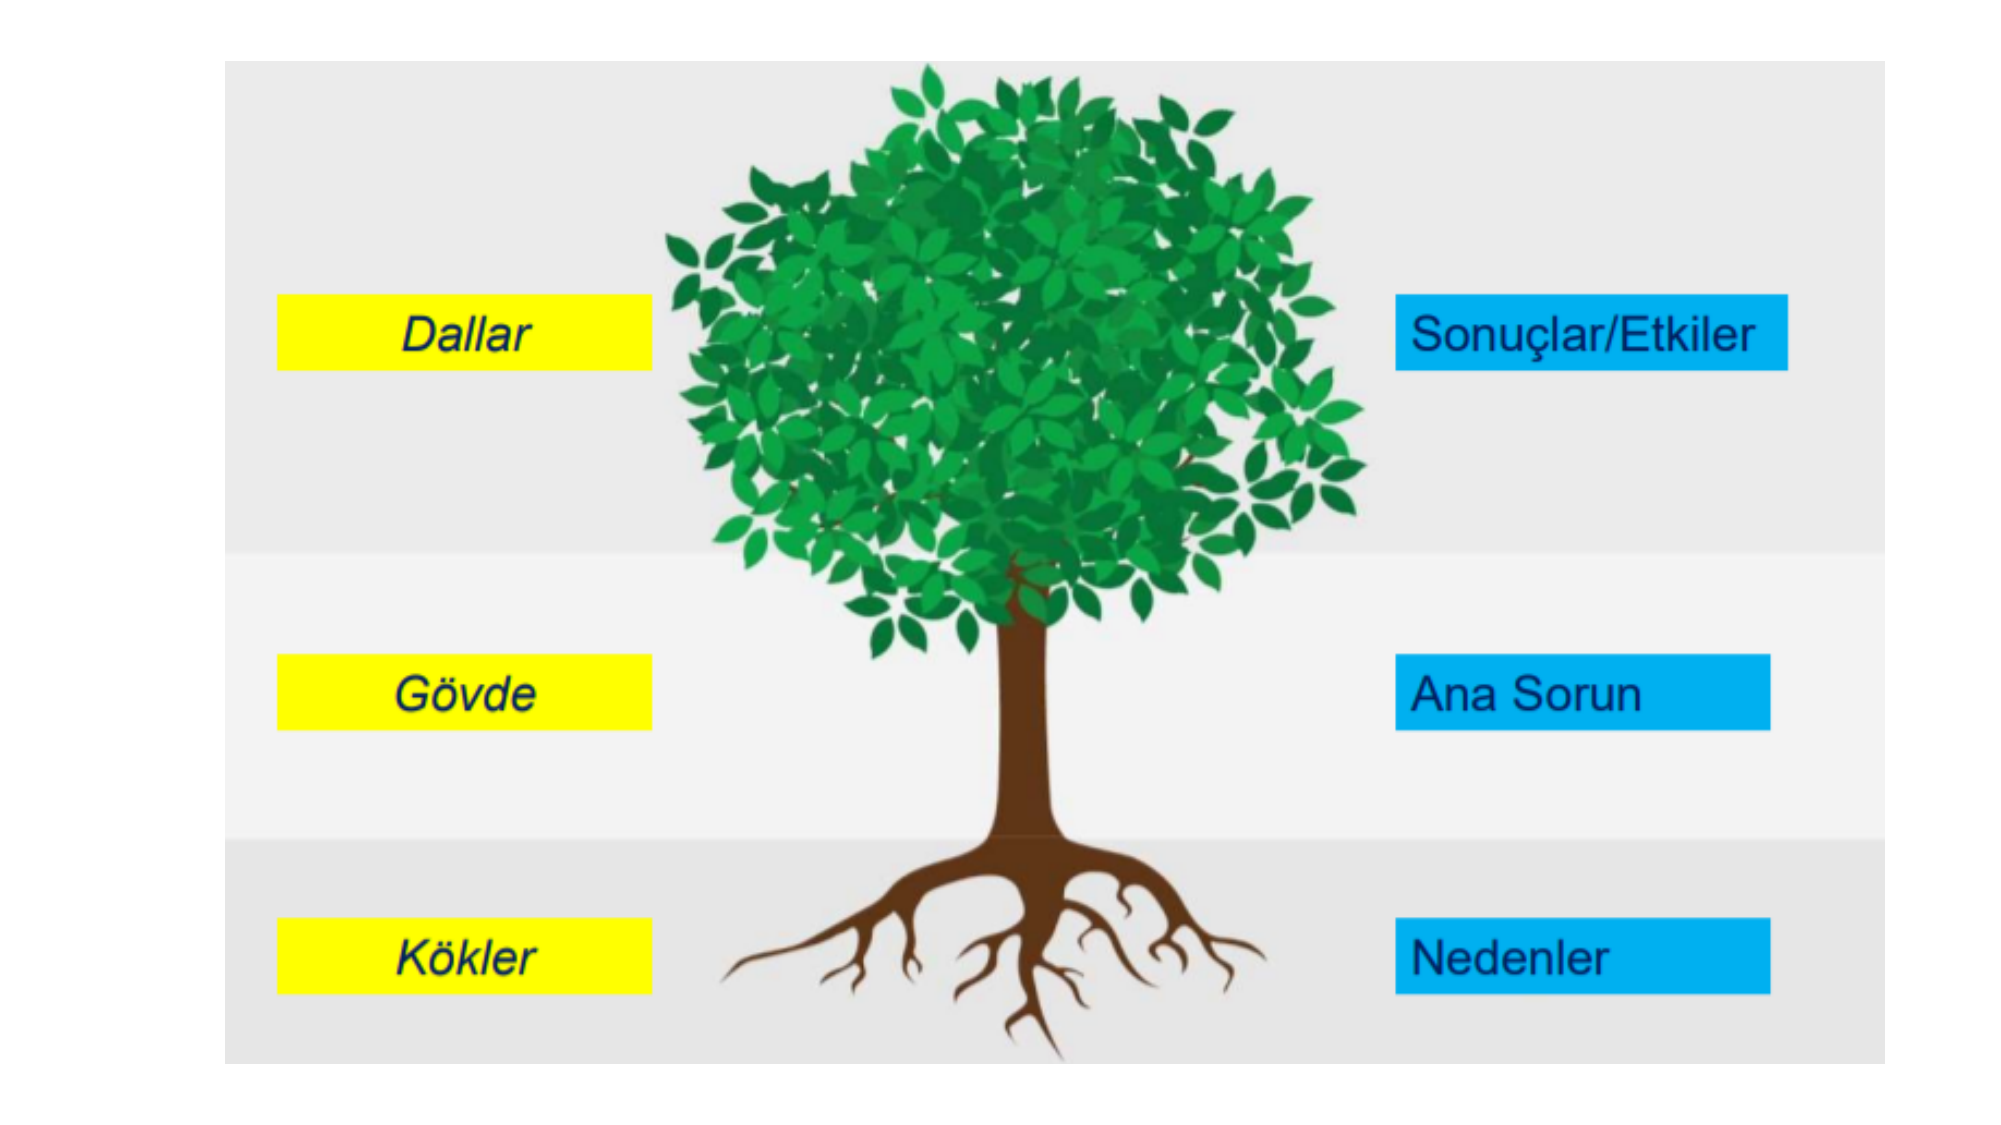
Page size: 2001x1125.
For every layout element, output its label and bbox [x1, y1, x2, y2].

picture [224, 61, 1885, 1064]
